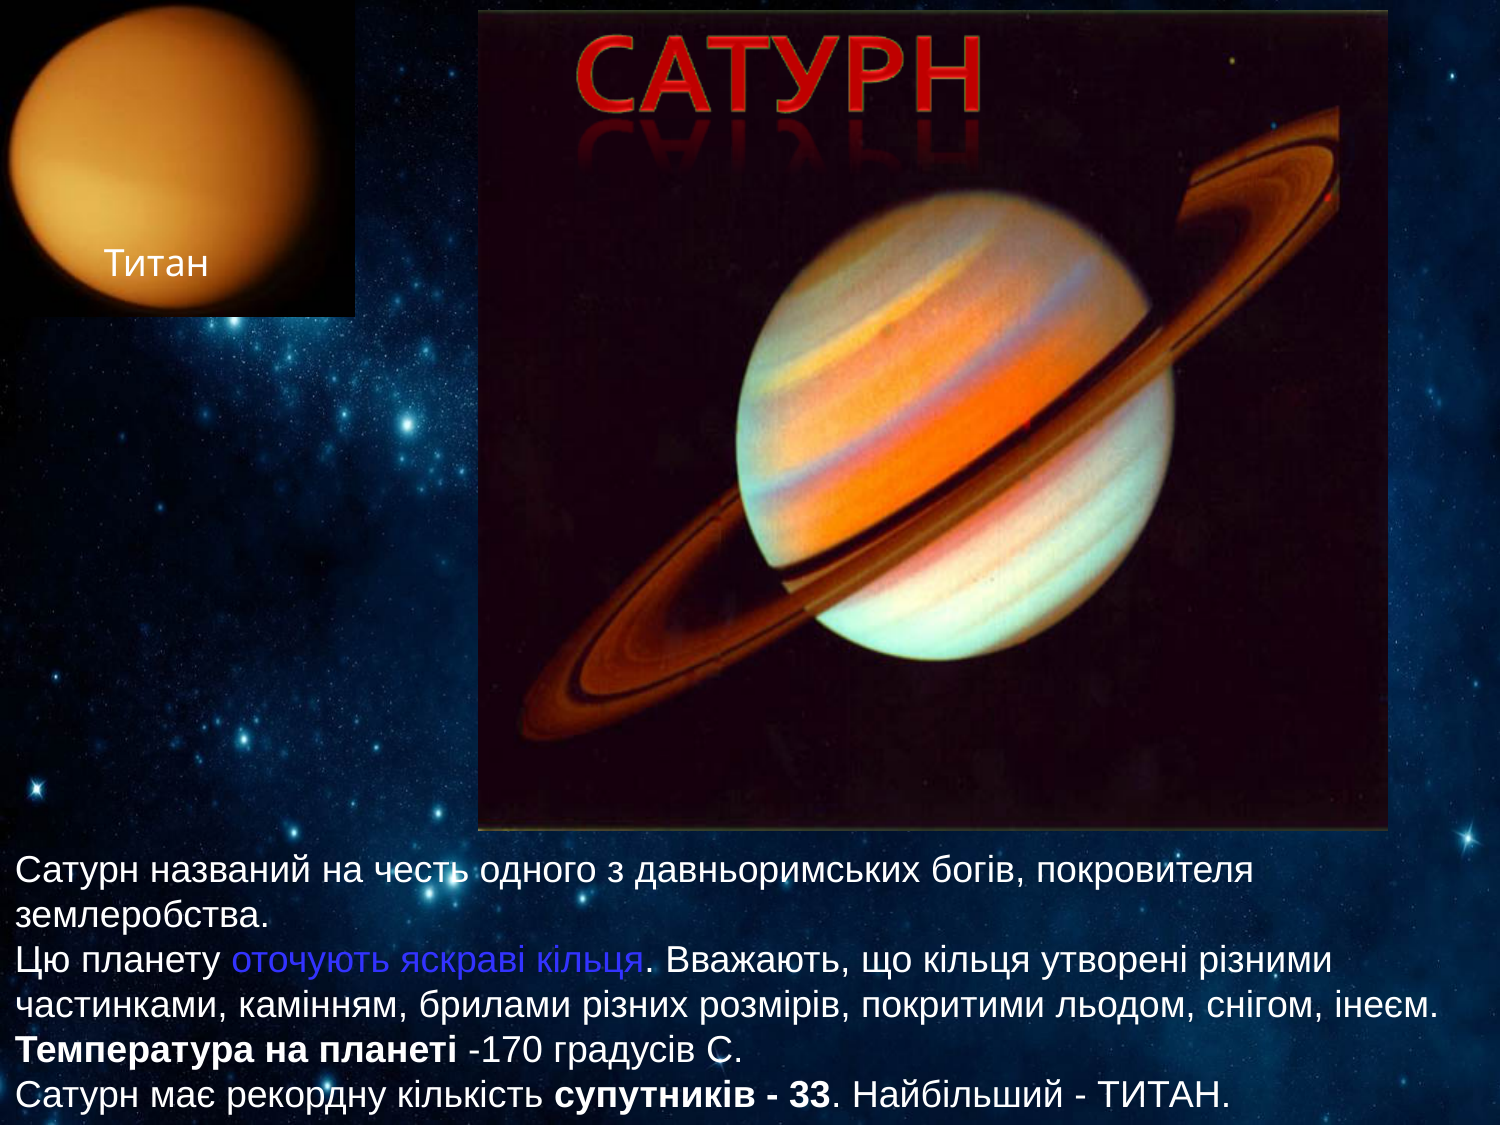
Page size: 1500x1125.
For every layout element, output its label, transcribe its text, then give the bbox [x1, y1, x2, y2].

picture [0, 0, 1500, 837]
text_box Сатурн названий на честь одного з давньоримських богів, покровителя землеробства. Цю планету оточують яскраві кільця. Вважають, що кільця утворені різними частинками, камінням, брилами різних розмірів, покритими льодом, снігом, інеєм. Температура на планеті -170 градусів С. Сатурн має рекордну кількість супутників - 33. Найбільший - ТИТАН. [0, 837, 1500, 1122]
